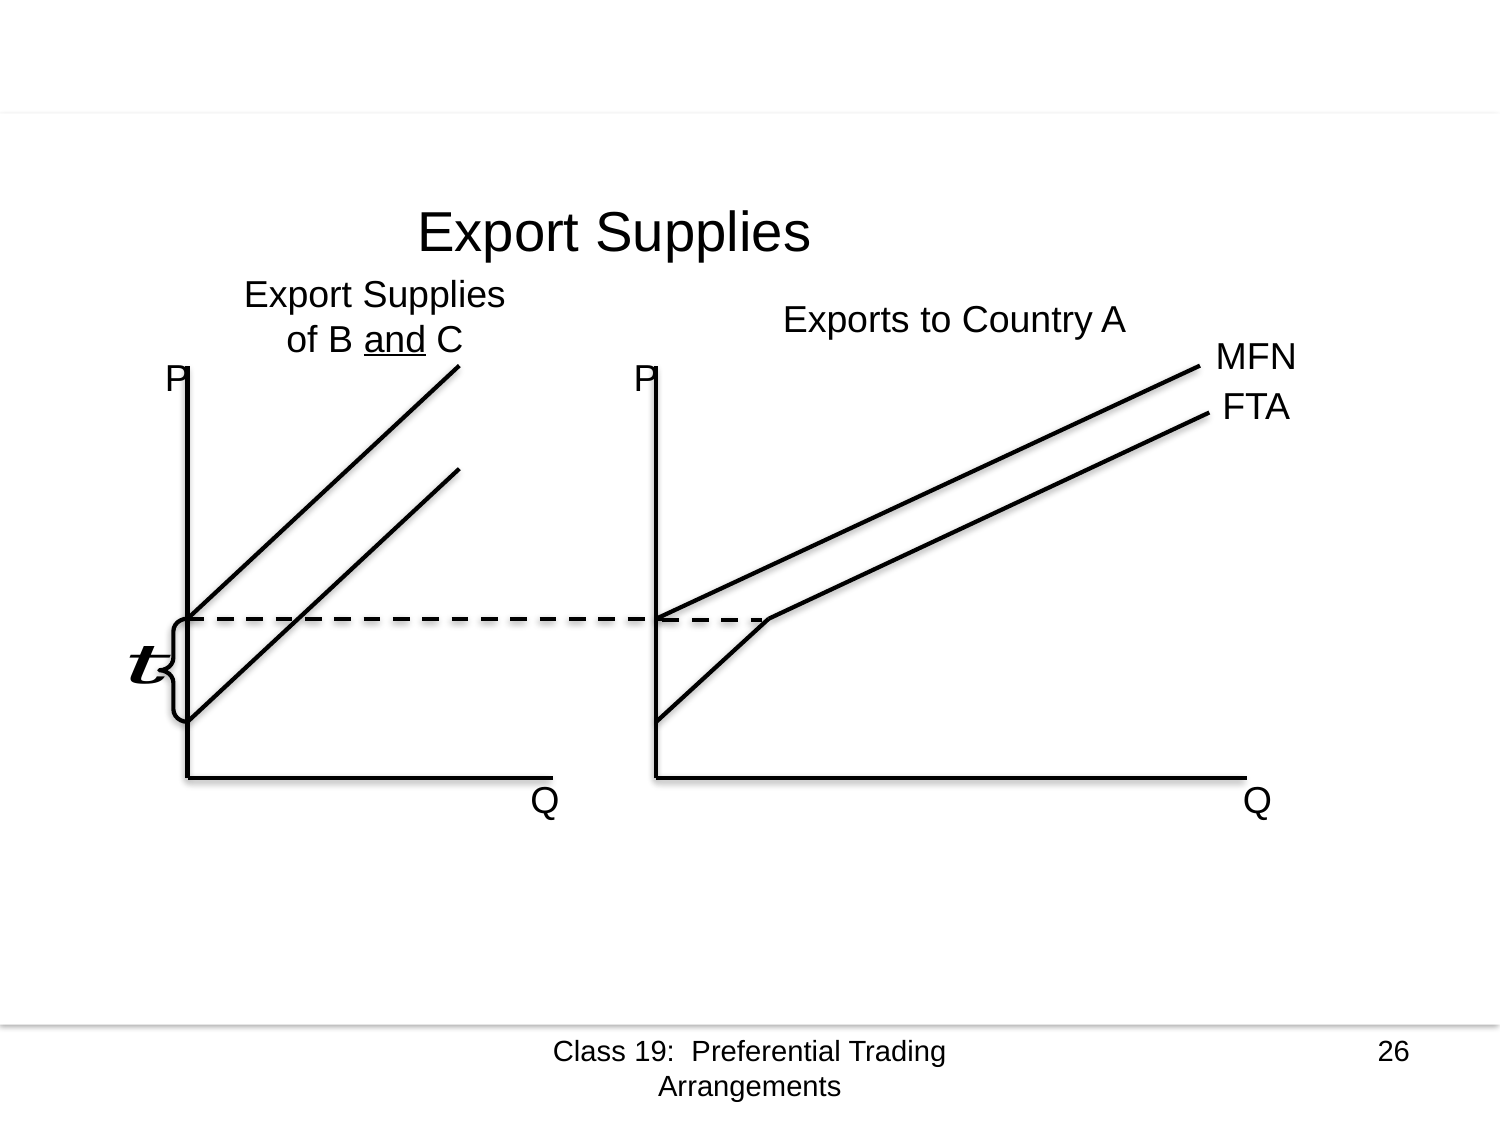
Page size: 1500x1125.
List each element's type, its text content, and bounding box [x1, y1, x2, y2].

text_box Q [515, 768, 600, 829]
text_box FTA [1204, 374, 1325, 435]
text_box Exports to Country A [749, 287, 1160, 348]
text_box Q [191, 620, 650, 776]
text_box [768, 412, 1210, 619]
text_box TC [480, 621, 496, 625]
text_box P [150, 346, 215, 407]
footer Class 19: Preferential Trading Arrangements [512, 1024, 988, 1103]
text_box TC [597, 621, 614, 625]
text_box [655, 365, 1201, 618]
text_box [656, 618, 769, 723]
text_box Q [1228, 768, 1313, 829]
text_box [0, 113, 1500, 1025]
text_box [187, 365, 460, 619]
text_box Export Supplies [384, 187, 844, 270]
text_box TC [539, 621, 555, 625]
slide_number 26 [1074, 1024, 1426, 1103]
text_box [157, 617, 181, 723]
text_box Export Supplies of B and C [215, 262, 535, 368]
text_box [187, 628, 460, 723]
text_box TC [626, 620, 643, 625]
text_box MFN [1187, 324, 1325, 374]
text_box P [618, 346, 704, 407]
